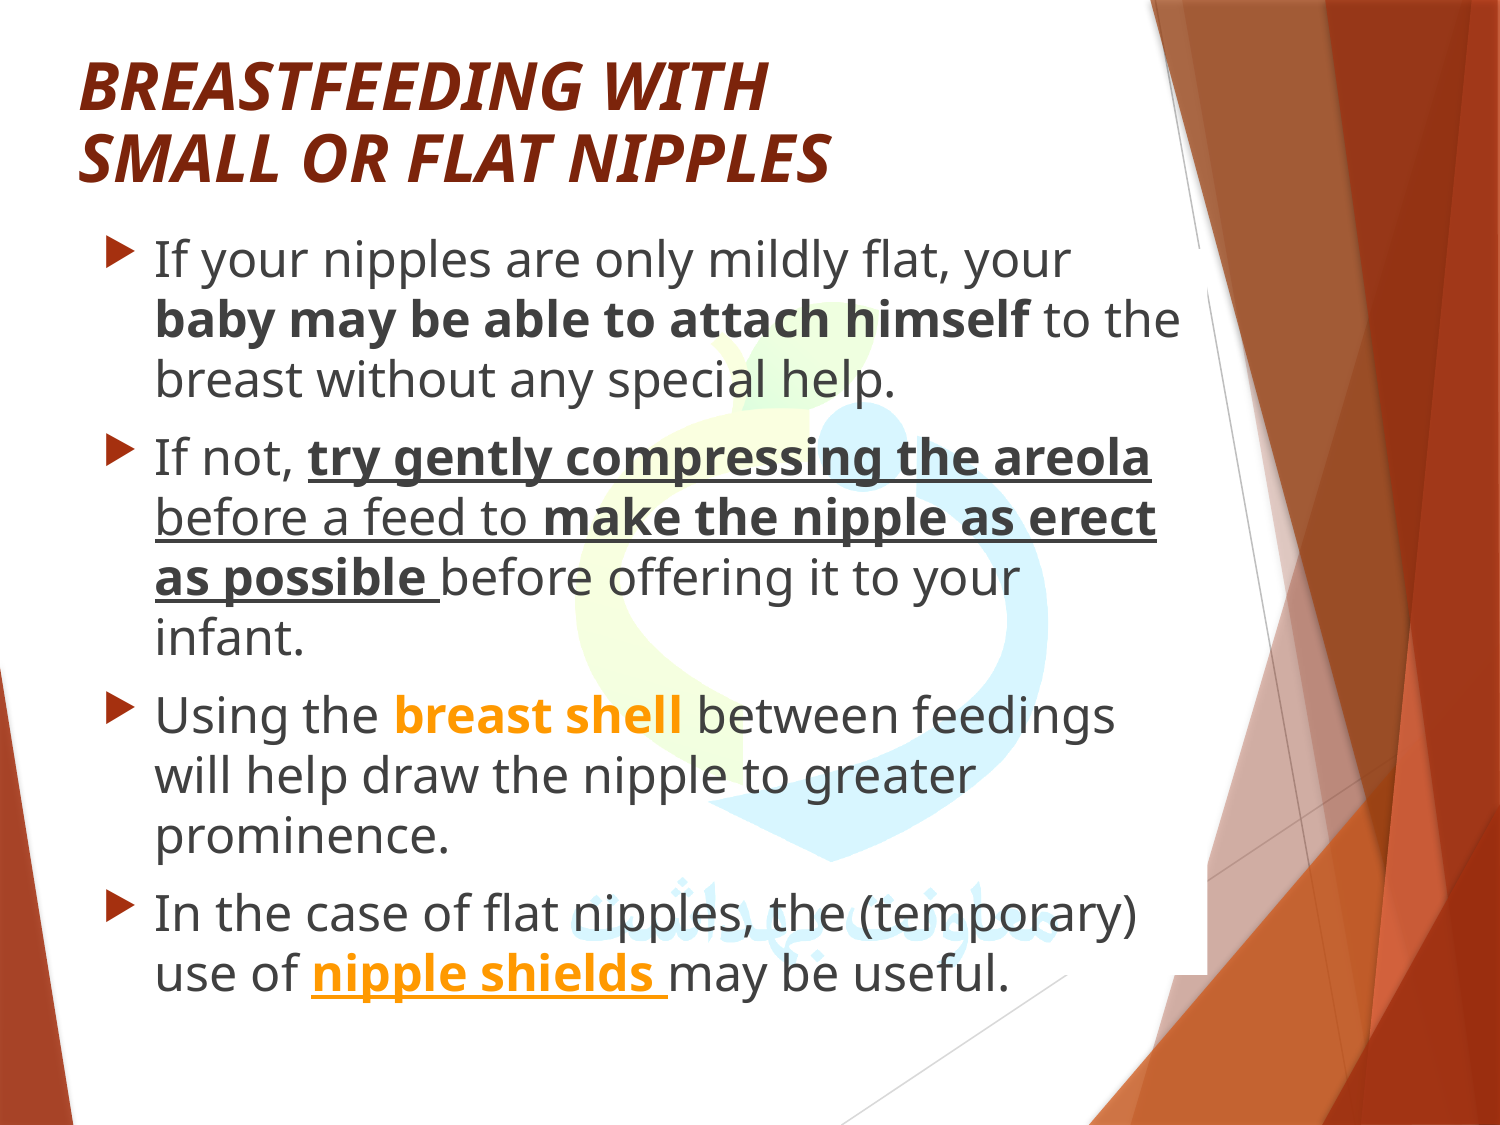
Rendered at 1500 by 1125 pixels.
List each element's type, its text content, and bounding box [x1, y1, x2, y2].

text_box BREASTFEEDING WITH SMALL OR FLAT NIPPLES [53, 18, 1382, 232]
list If your nipples are only mildly flat, your baby may be able to attach himself to the breast without any special help. If not, try gently compressing the areola before a feed to make the nipple as erect as possible before offering it to your infant. Using the breast shell between feedings will help draw the nipple to greater prominence. In the case of flat nipples, the (temporary) use of nipple shields may be useful. [87, 232, 1199, 1012]
